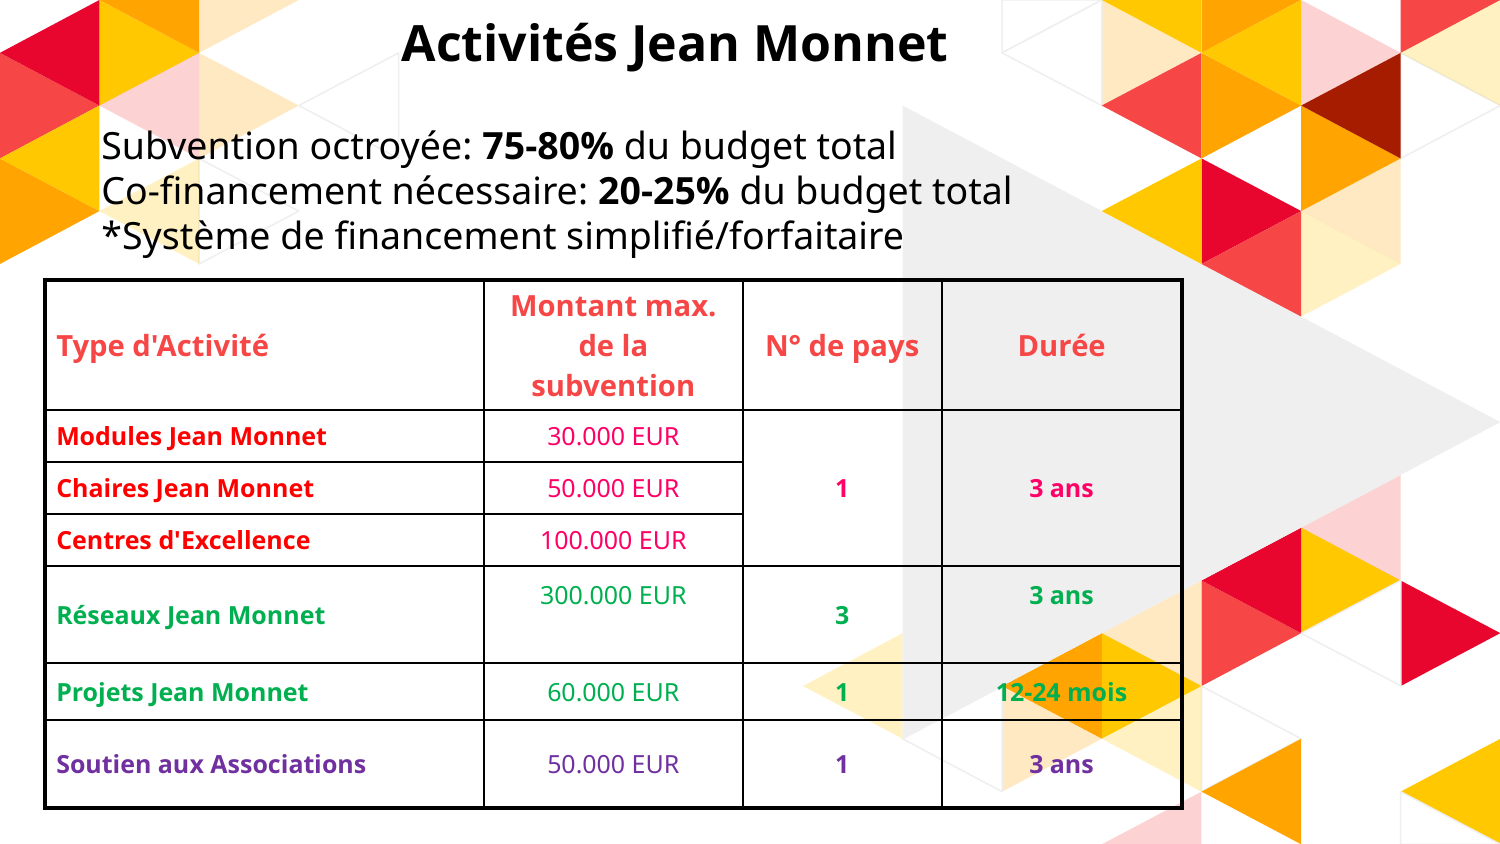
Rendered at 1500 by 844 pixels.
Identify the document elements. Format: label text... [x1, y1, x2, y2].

table_cell Modules Jean Monnet [47, 411, 483, 461]
table_cell Soutien aux Associations [47, 721, 483, 806]
table_cell 3 ans [943, 567, 1180, 662]
table_cell 1 [744, 721, 941, 806]
table_cell 1 [744, 664, 941, 719]
table_cell Chaires Jean Monnet [47, 463, 483, 513]
table_cell 30.000 EUR [485, 411, 742, 461]
table_cell 300.000 EUR [485, 567, 742, 662]
table_cell 12-24 mois [943, 664, 1180, 719]
table_header Montant max. de la subvention [485, 282, 742, 409]
table_cell Réseaux Jean Monnet [47, 567, 483, 662]
table_cell 60.000 EUR [485, 664, 742, 719]
table_cell 3 ans [943, 721, 1180, 806]
table_cell 100.000 EUR [485, 515, 742, 565]
table_cell 50.000 EUR [485, 463, 742, 513]
table_cell Projets Jean Monnet [47, 664, 483, 719]
table_cell 3 [744, 567, 941, 662]
table_header Durée [943, 282, 1180, 409]
table_header Type d'Activité [47, 282, 483, 409]
table_cell 3 ans [943, 411, 1180, 565]
text_box Activités Jean Monnet Subvention octroyée: 75-80% du budget total Co-financement nécessaire: 20-25% du budget total *Système de financement simplifié/forfaitaire [86, 4, 1449, 265]
table_cell Centres d'Excellence [47, 515, 483, 565]
table_cell 1 [744, 411, 941, 565]
table_header N° de pays [744, 282, 941, 409]
table_cell 50.000 EUR [485, 721, 742, 806]
